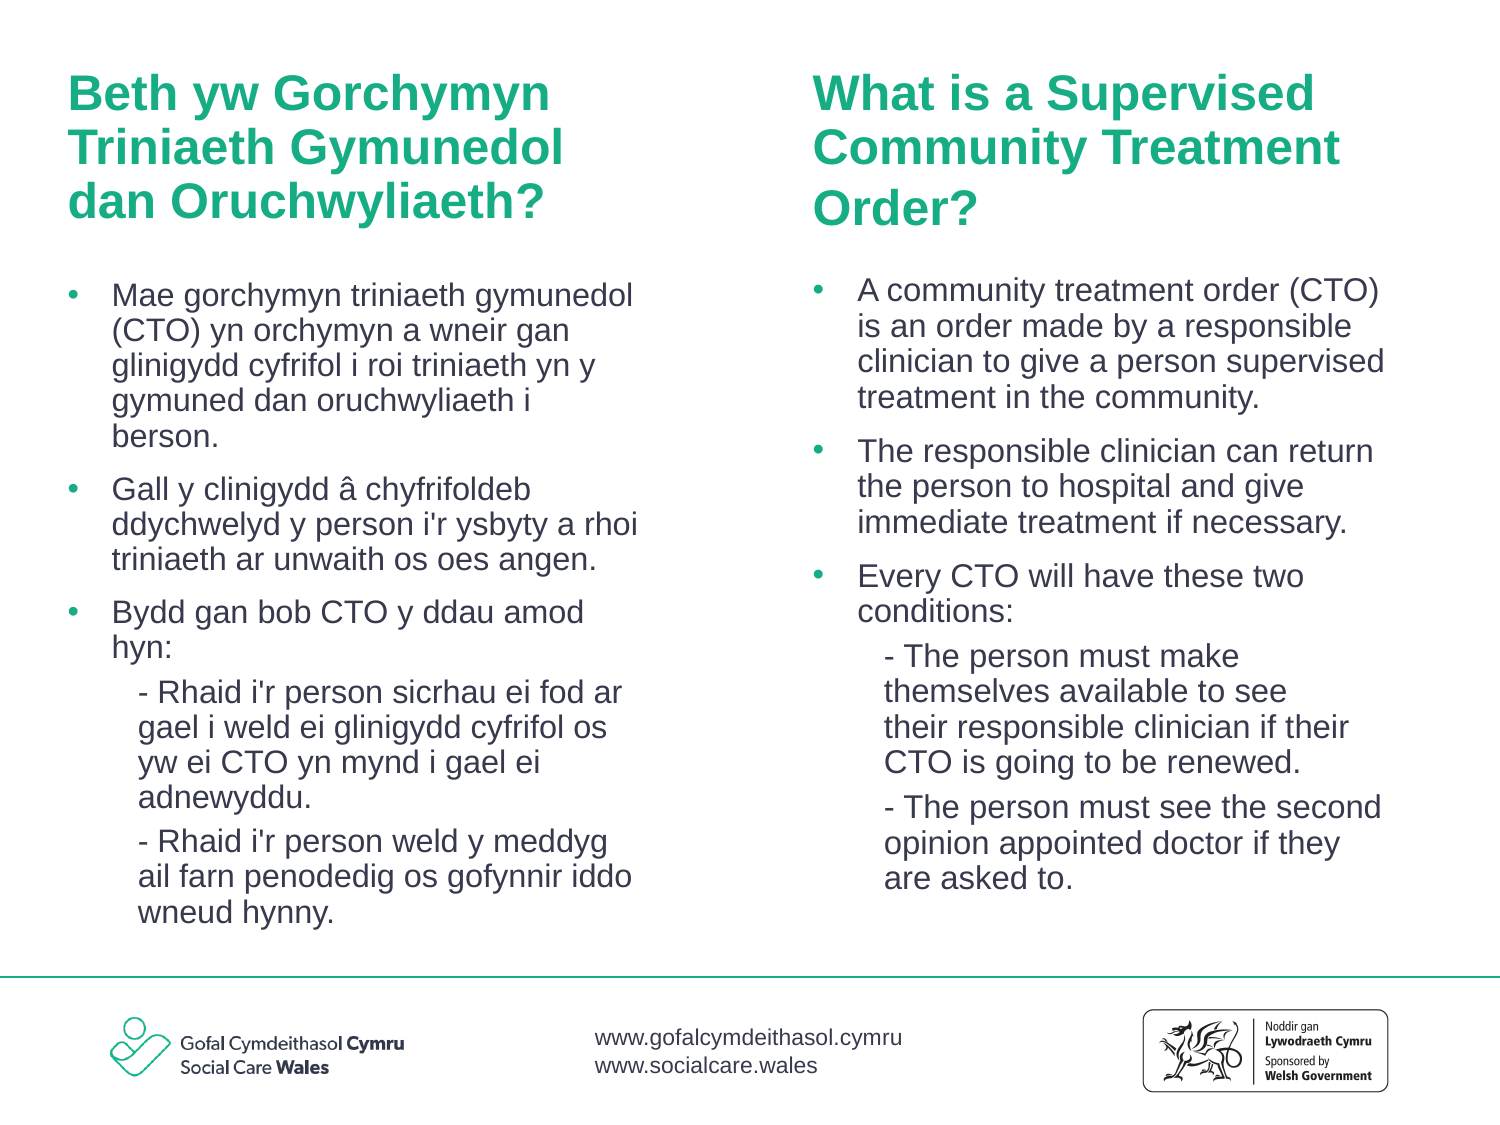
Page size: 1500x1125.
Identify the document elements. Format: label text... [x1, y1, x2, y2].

list Beth yw Gorchymyn Triniaeth Gymunedol dan Oruchwyliaeth? [52, 59, 658, 230]
text_box Mae gorchymyn triniaeth gymunedol (CTO) yn orchymyn a wneir gan glinigydd cyfrifol i roi triniaeth yn y gymuned dan oruchwyliaeth i berson. Gall y clinigydd â chyfrifoldeb ddychwelyd y person i'r ysbyty a rhoi triniaeth ar unwaith os oes angen. Bydd gan bob CTO y ddau amod hyn: - Rhaid i'r person sicrhau ei fod ar gael i weld ei glinigydd cyfrifol os yw ei CTO yn mynd i gael ei adnewyddu. - Rhaid i'r person weld y meddyg ail farn penodedig os gofynnir iddo wneud hynny. [52, 270, 658, 974]
picture [1137, 995, 1395, 1106]
list A community treatment order (CTO) is an order made by a responsible clinician to give a person supervised treatment in the community. The responsible clinician can return the person to hospital and give immediate treatment if necessary. Every CTO will have these two conditions: - The person must make themselves available to see their responsible clinician if their CTO is going to be renewed. - The person must see the second opinion appointed doctor if they are asked to. [797, 265, 1404, 961]
list What is a Supervised Community Treatment Order? [797, 59, 1404, 230]
